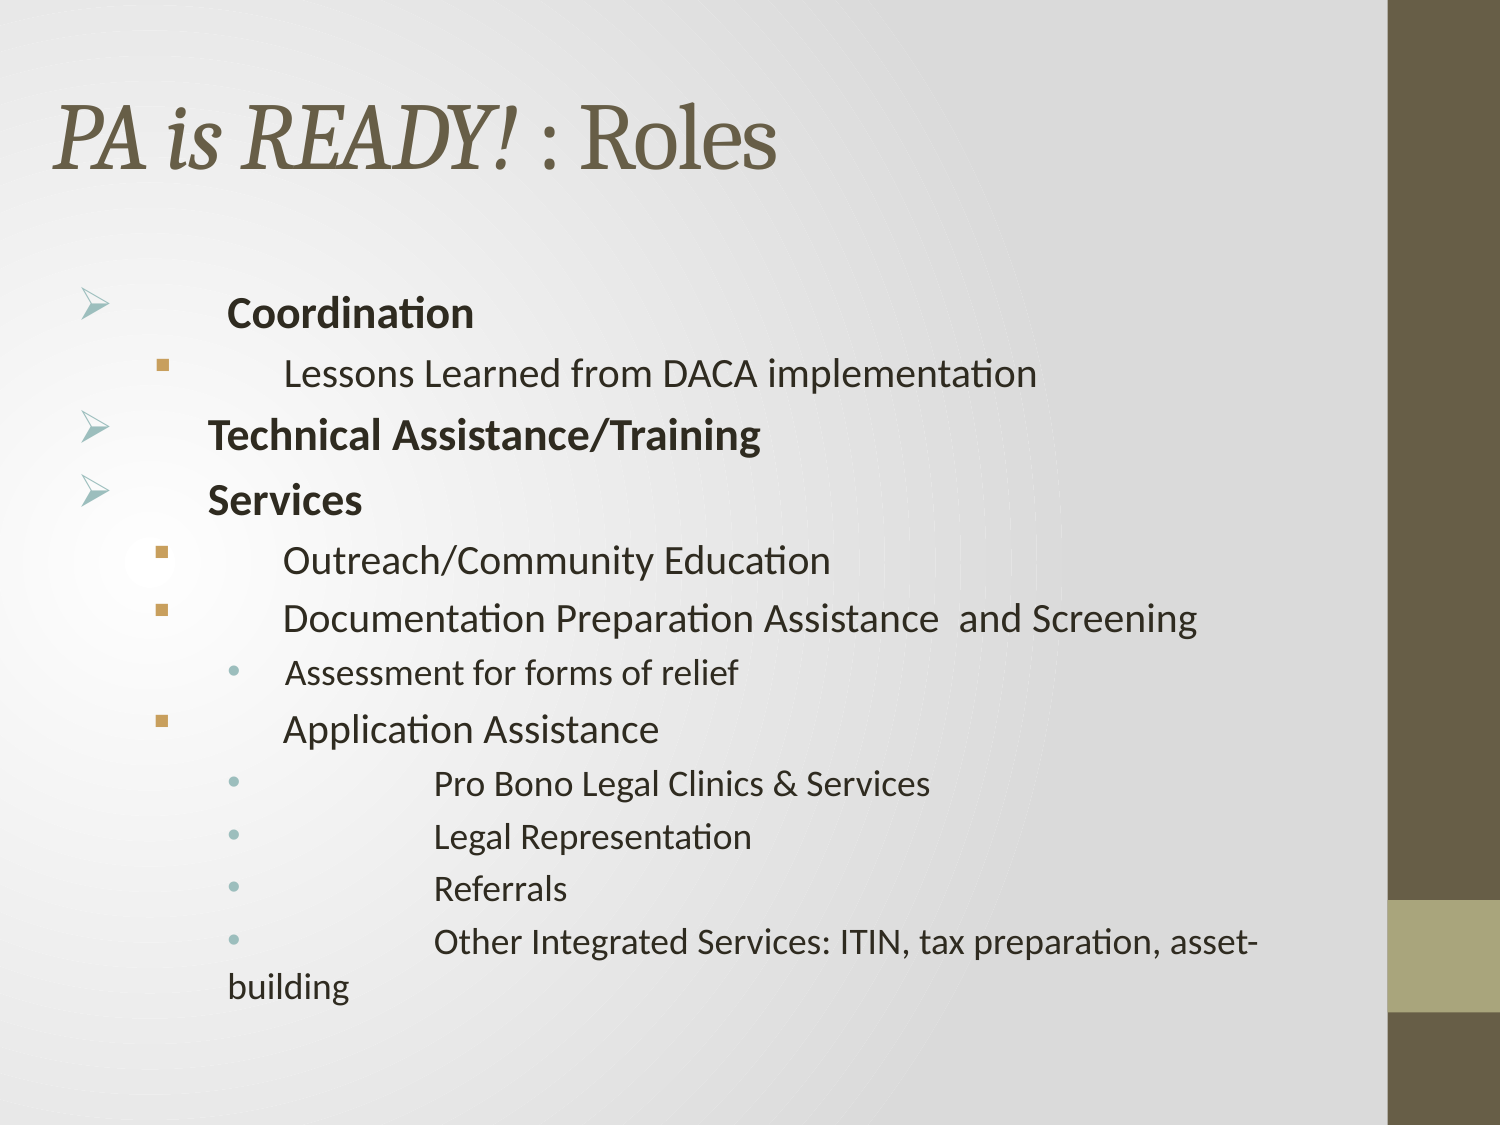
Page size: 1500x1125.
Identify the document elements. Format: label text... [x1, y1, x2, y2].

list Coordination Lessons Learned from DACA implementation Technical Assistance/Training Services Outreach/Community Education Documentation Preparation Assistance and Screening Assessment for forms of relief Application Assistance Pro Bono Legal Clinics & Services Legal Representation Referrals Other Integrated Services: ITIN, tax preparation, asset-building [62, 275, 1350, 1100]
title PA is READY! : Roles [37, 37, 1413, 225]
